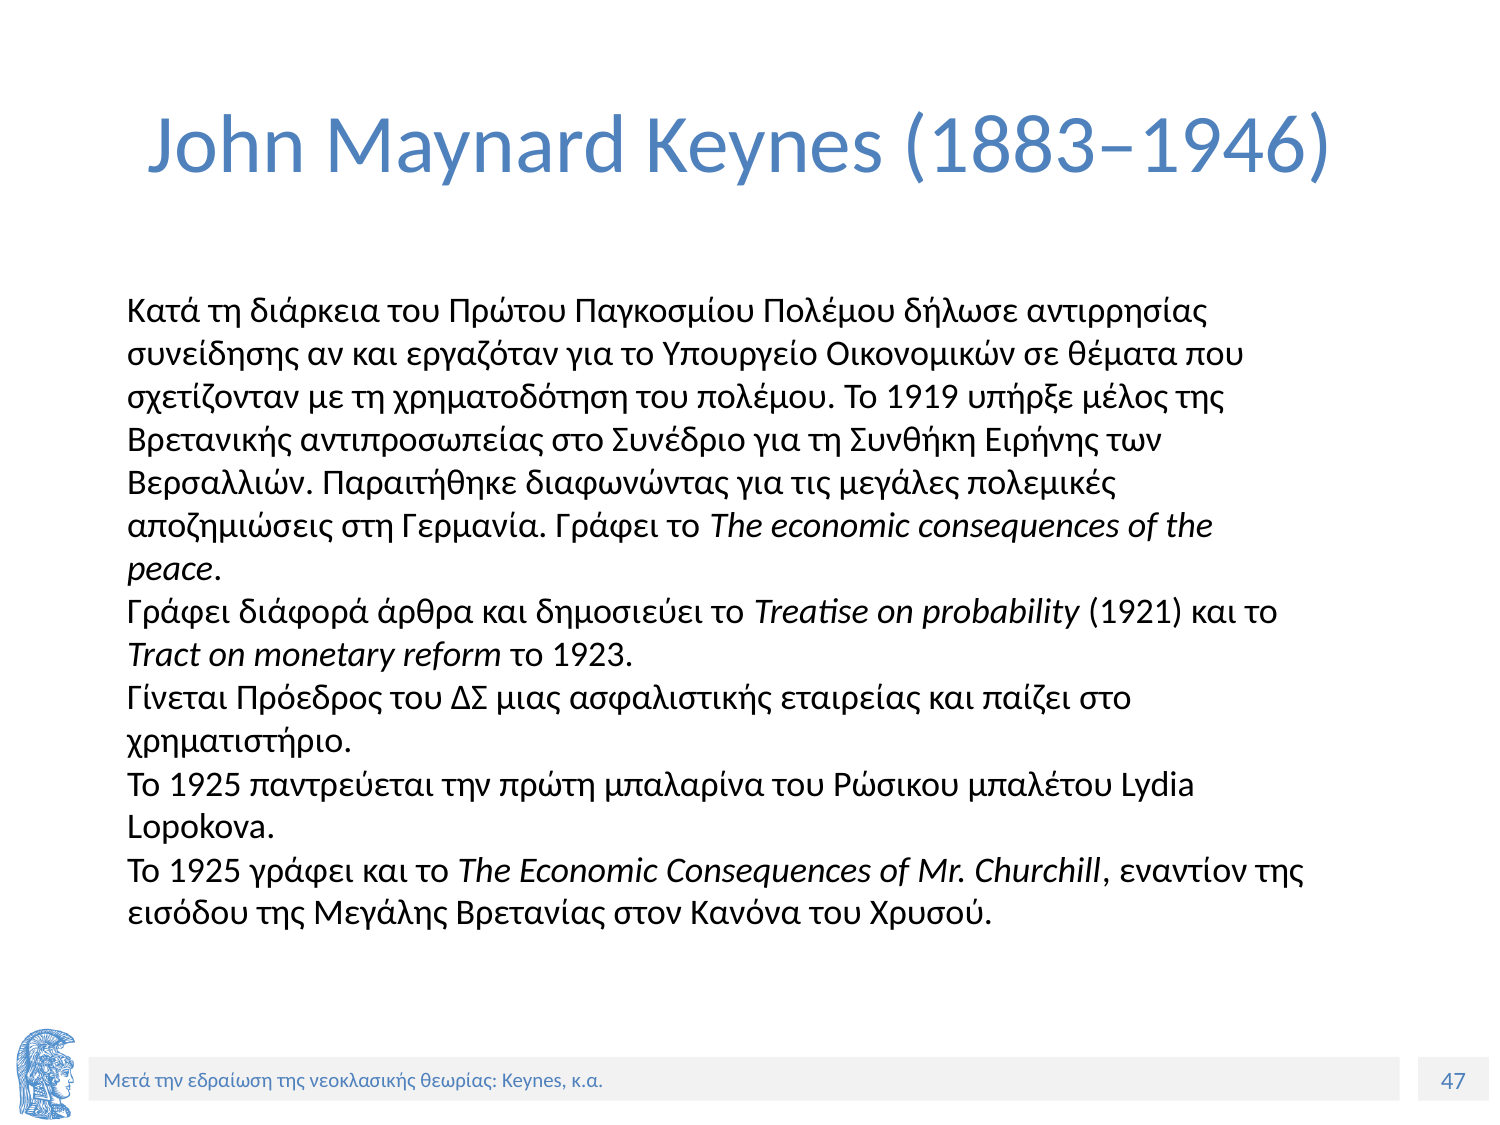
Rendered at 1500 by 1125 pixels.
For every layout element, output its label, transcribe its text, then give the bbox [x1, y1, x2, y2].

picture [9, 1025, 81, 1120]
text_box Κατά τη διάρκεια του Πρώτου Παγκοσμίου Πολέμου δήλωσε αντιρρησίας συνείδησης αν και εργαζόταν για το Υπουργείο Οικονομικών σε θέματα που σχετίζονταν με τη χρηματοδότηση του πολέμου. Το 1919 υπήρξε μέλος της Βρετανικής αντιπροσωπείας στο Συνέδριο για τη Συνθήκη Ειρήνης των Βερσαλλιών. Παραιτήθηκε διαφωνώντας για τις μεγάλες πολεμικές αποζημιώσεις στη Γερμανία. Γράφει το The economic consequences of the peace. Γράφει διάφορά άρθρα και δημοσιεύει το Treatise on probability (1921) και το Tract on monetary reform το 1923. Γίνεται Πρόεδρος του ΔΣ μιας ασφαλιστικής εταιρείας και παίζει στο χρηματιστήριο. Το 1925 παντρεύεται την πρώτη μπαλαρίνα του Ρώσικου μπαλέτου Lydia Lopokova. To 1925 γράφει και το The Economic Consequences of Mr. Churchill, εναντίον της εισόδου της Μεγάλης Βρετανίας στον Κανόνα του Χρυσού. [112, 278, 1329, 941]
title John Maynard Keynes (1883–1946) [75, 45, 1425, 233]
